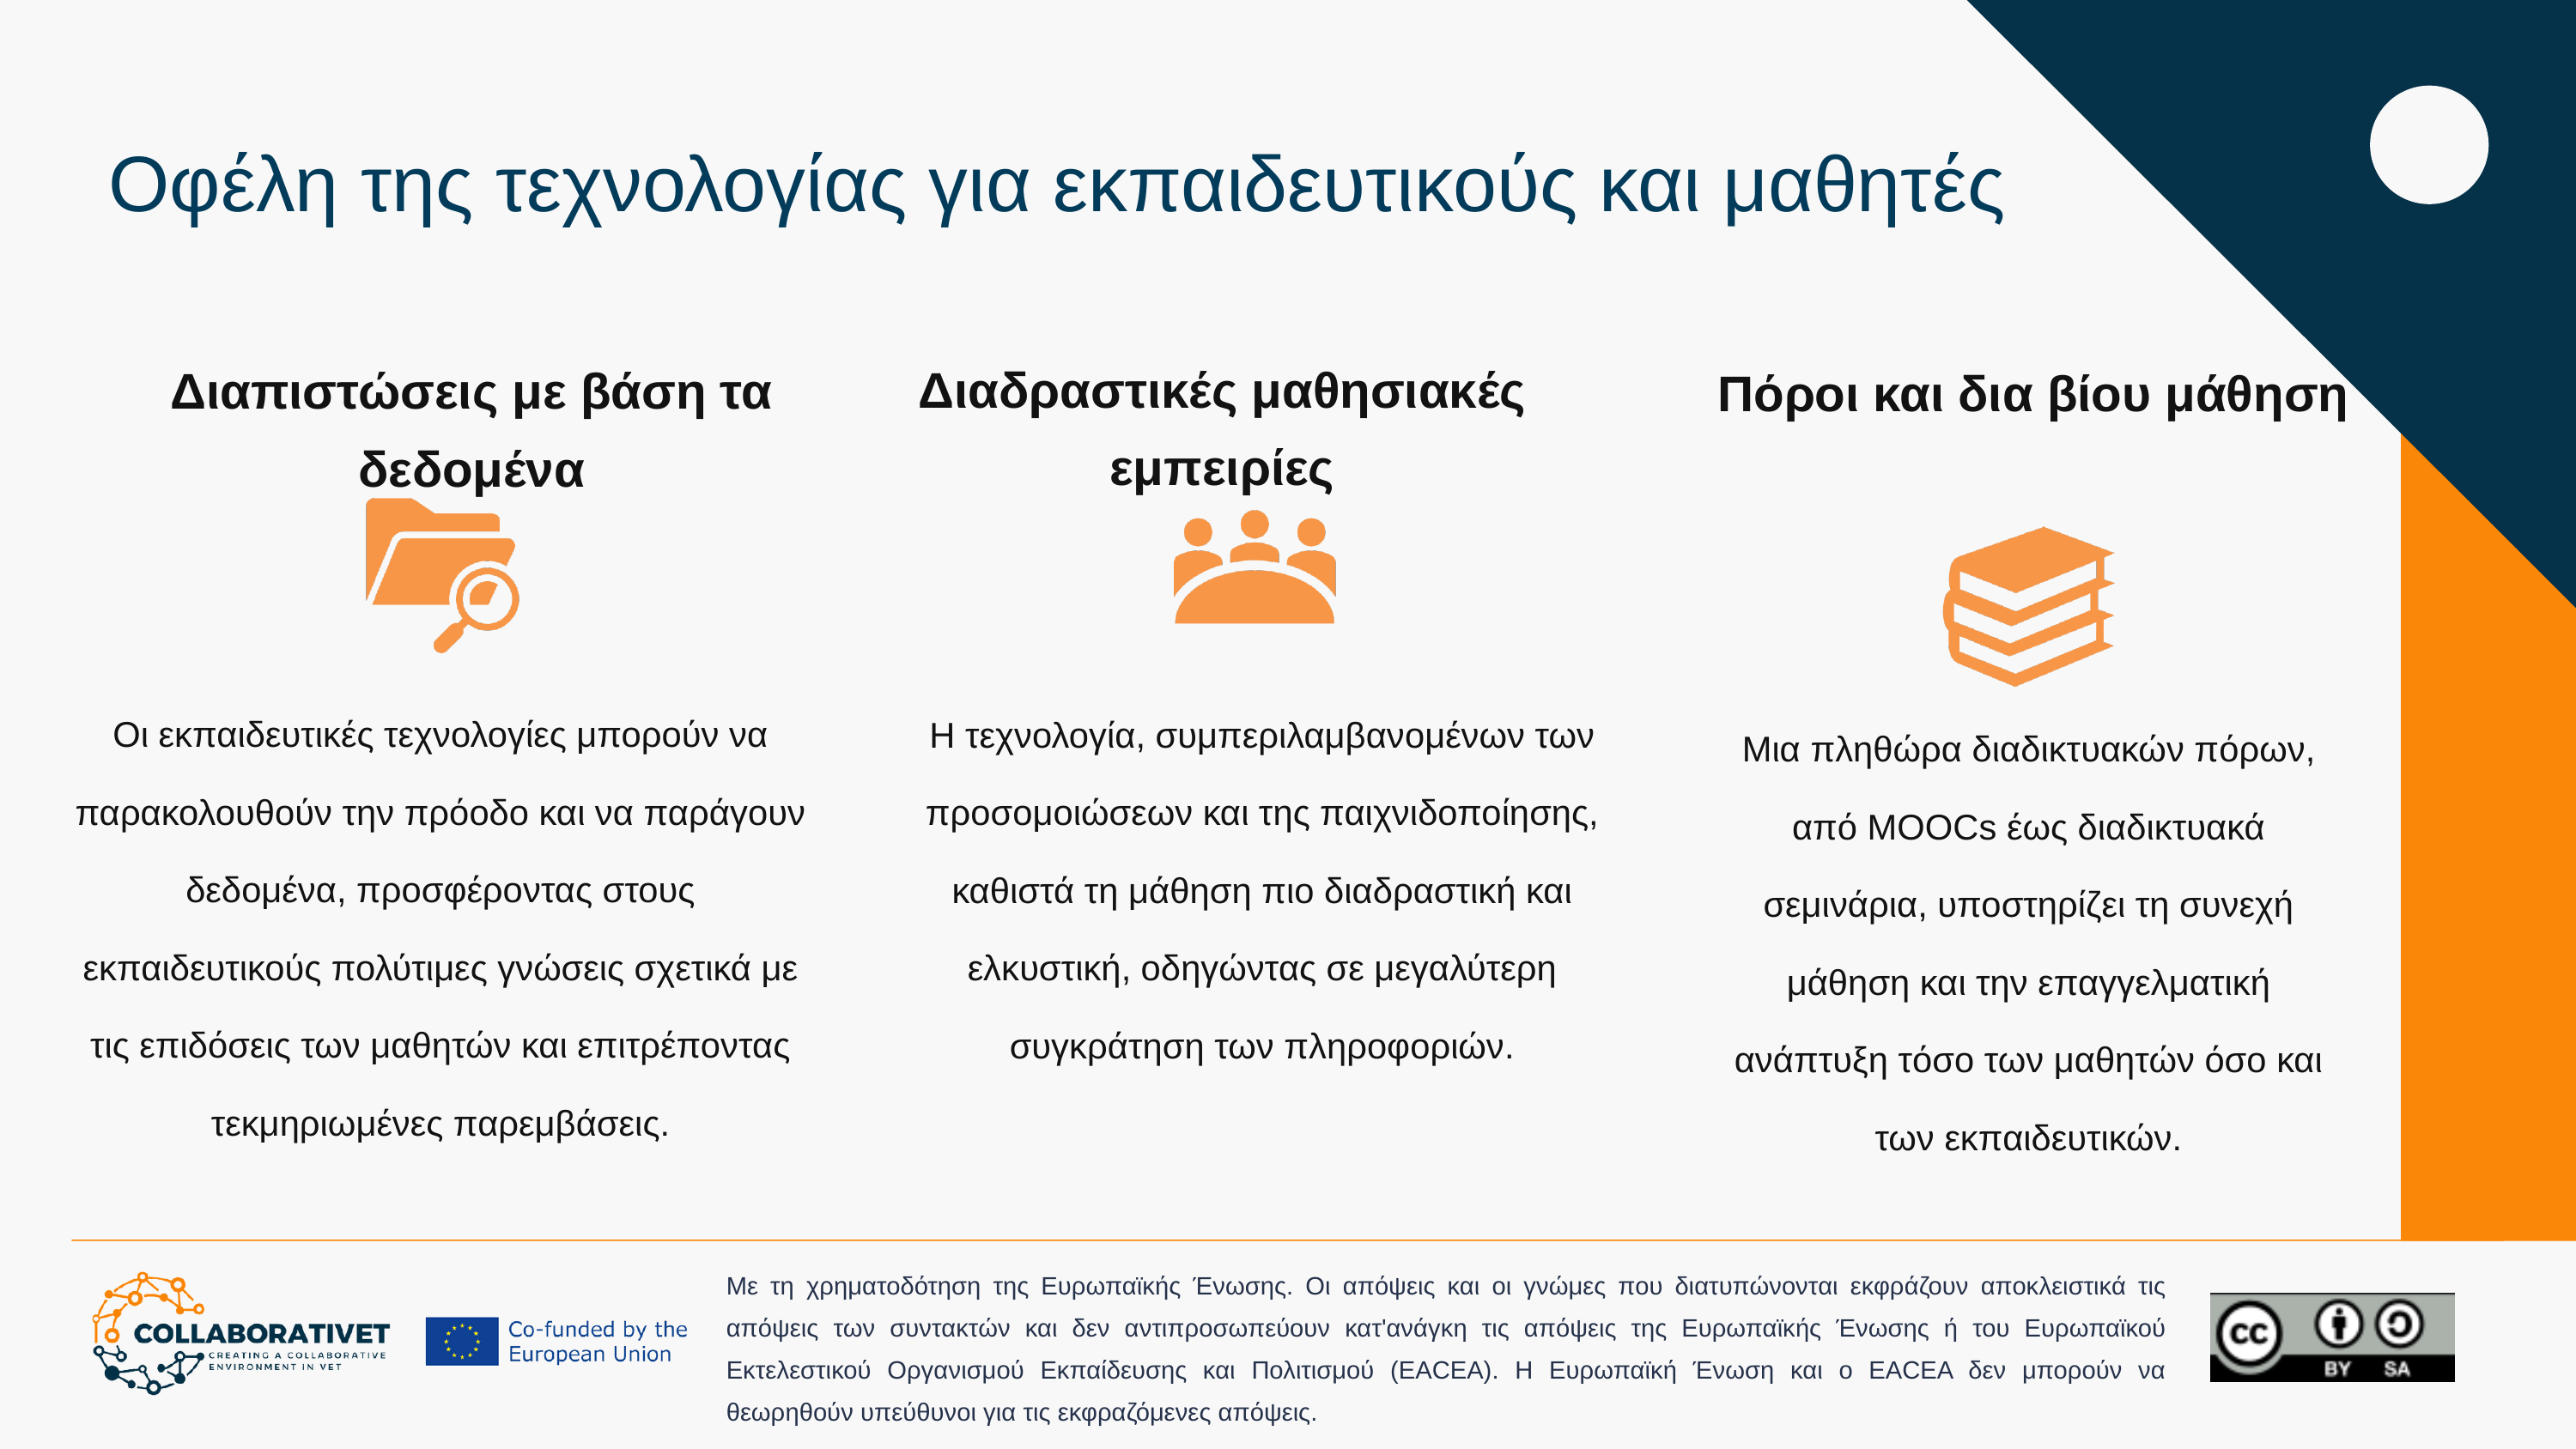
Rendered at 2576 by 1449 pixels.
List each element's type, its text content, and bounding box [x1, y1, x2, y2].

text_box [78, 1179, 408, 1449]
text_box [2401, 434, 2576, 1241]
text_box Διαδραστικές μαθησιακές εμπειρίες [855, 340, 1589, 496]
text_box Διαπιστώσεις με βάση τα δεδομένα [104, 342, 839, 497]
picture [2210, 1293, 2455, 1382]
text_box [409, 1300, 712, 1382]
picture [1931, 509, 2126, 704]
picture [1157, 470, 1352, 664]
text_box Οι εκπαιδευτικές τεχνολογίες μπορούν να παρακολουθούν την πρόοδο και να παράγουν δεδομένα, προσφέροντας στους εκπαιδευτικούς πολύτιμες γνώσεις σχετικά με τις επιδόσεις των μαθητών και επιτρέποντας τεκμηριωμένες παρεμβάσεις. [73, 676, 808, 1143]
text_box Οφέλη της τεχνολογίας για εκπαιδευτικούς και μαθητές [108, 63, 2403, 227]
text_box Η τεχνολογία, συμπεριλαμβανομένων των προσομοιώσεων και της παιχνιδοποίησης, καθιστά τη μάθηση πιο διαδραστική και ελκυστική, οδηγώντας σε μεγαλύτερη συγκράτηση των πληροφοριών. [895, 676, 1630, 1066]
picture [332, 458, 549, 673]
text_box [1966, 0, 2576, 609]
text_box Μια πληθώρα διαδικτυακών πόρων, από MOOCs έως διαδικτυακά σεμινάρια, υποστηρίζει τη συνεχή μάθηση και την επαγγελματική ανάπτυξη τόσο των μαθητών όσο και των εκπαιδευτικών. [1710, 691, 2347, 1158]
text_box Πόροι και δια βίου μάθηση [1692, 343, 2374, 422]
text_box [2370, 85, 2489, 204]
text_box Με τη χρηματοδότηση της Ευρωπαϊκής Ένωσης. Οι απόψεις και οι γνώμες που διατυπώνονται εκφράζουν αποκλειστικά τις απόψεις των συντακτών και δεν αντιπροσωπεύουν κατ'ανάγκη τις απόψεις της Ευρωπαϊκής Ένωσης ή του Ευρωπαϊκού Εκτελεστικού Οργανισμού Εκπαίδευσης και Πολιτισμού (EACEA). Η Ευρωπαϊκή Ένωση και ο EACEA δεν μπορούν να θεωρηθούν υπεύθυνοι για τις εκφραζόμενες απόψεις. [726, 1258, 2167, 1427]
